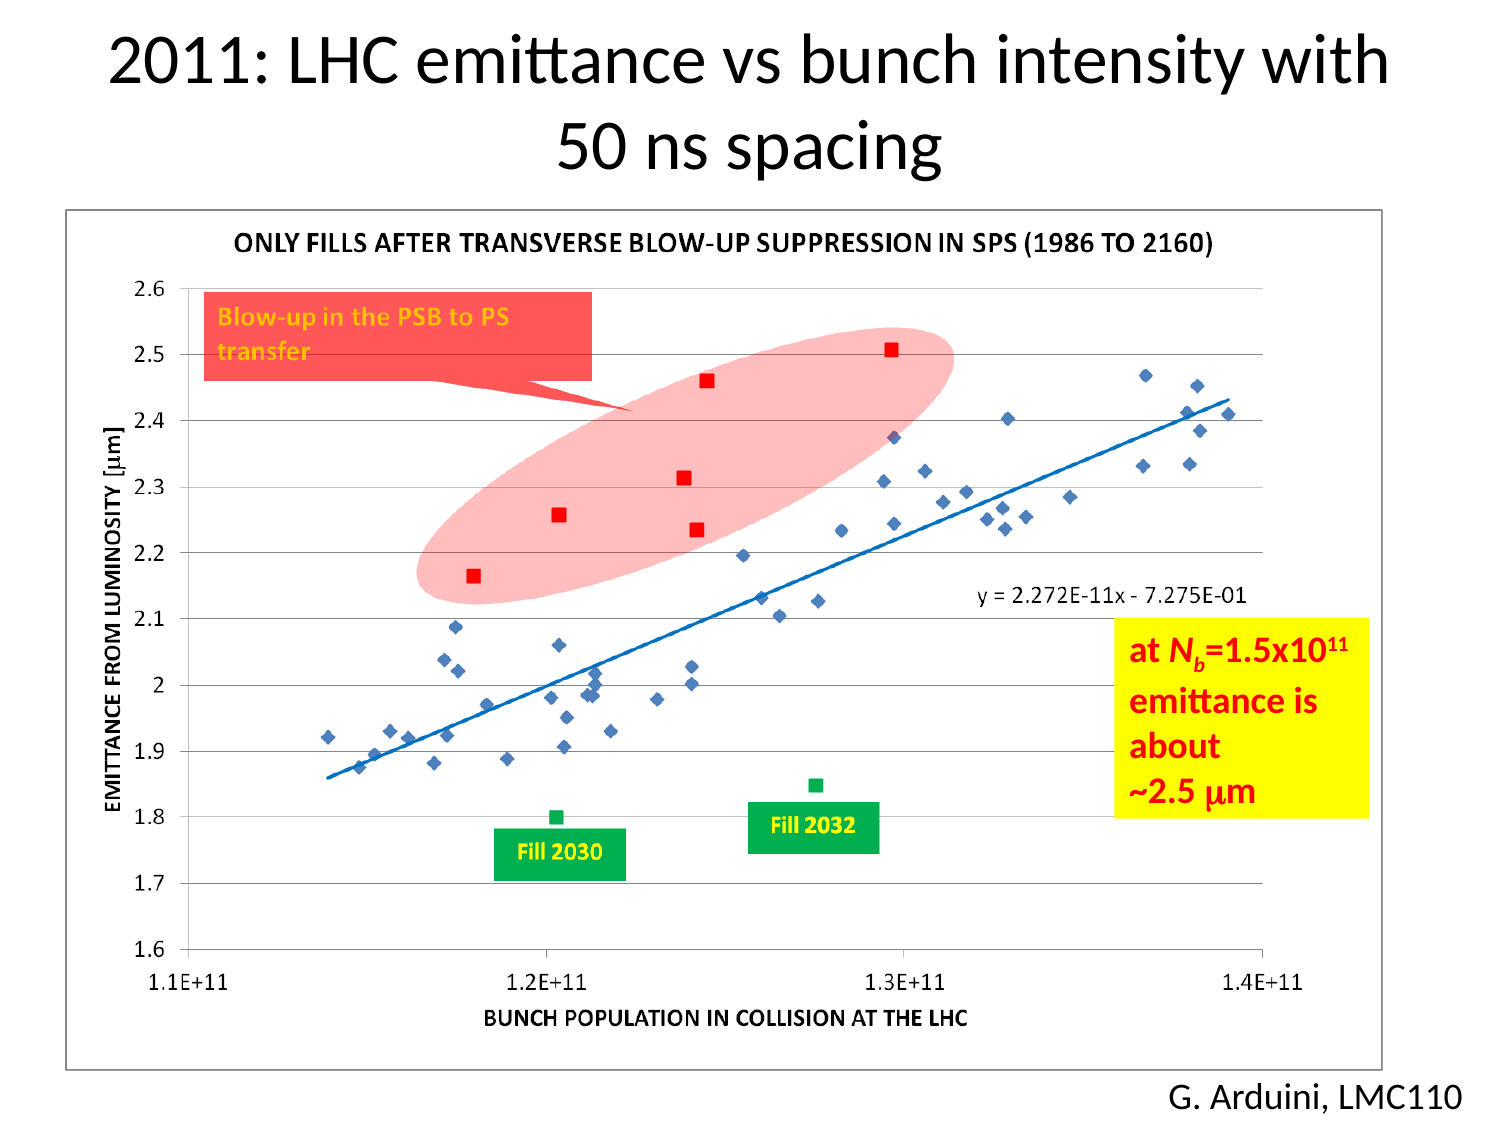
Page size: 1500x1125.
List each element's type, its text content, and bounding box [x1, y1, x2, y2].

text_box G. Arduini, LMC110 [1153, 1064, 1479, 1125]
title 2011: LHC emittance vs bunch intensity with 50 ns spacing [75, 4, 1425, 192]
picture [64, 207, 1383, 1071]
